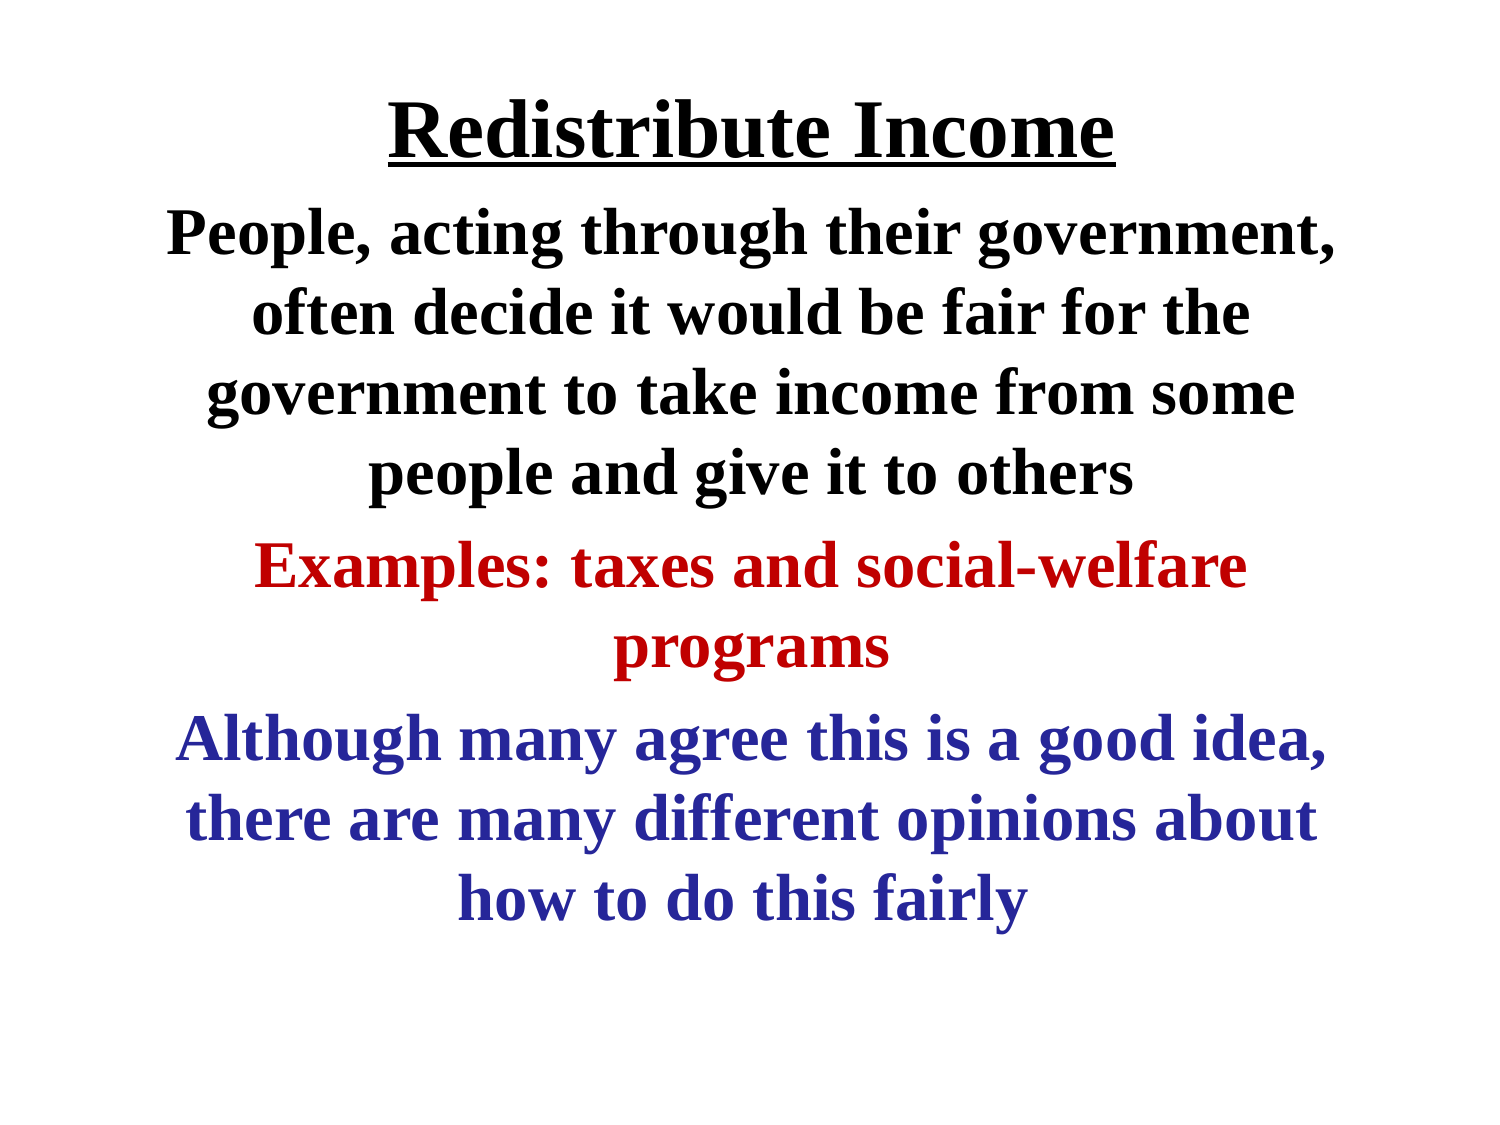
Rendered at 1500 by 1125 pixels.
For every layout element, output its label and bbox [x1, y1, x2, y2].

list [112, 59, 1388, 1000]
